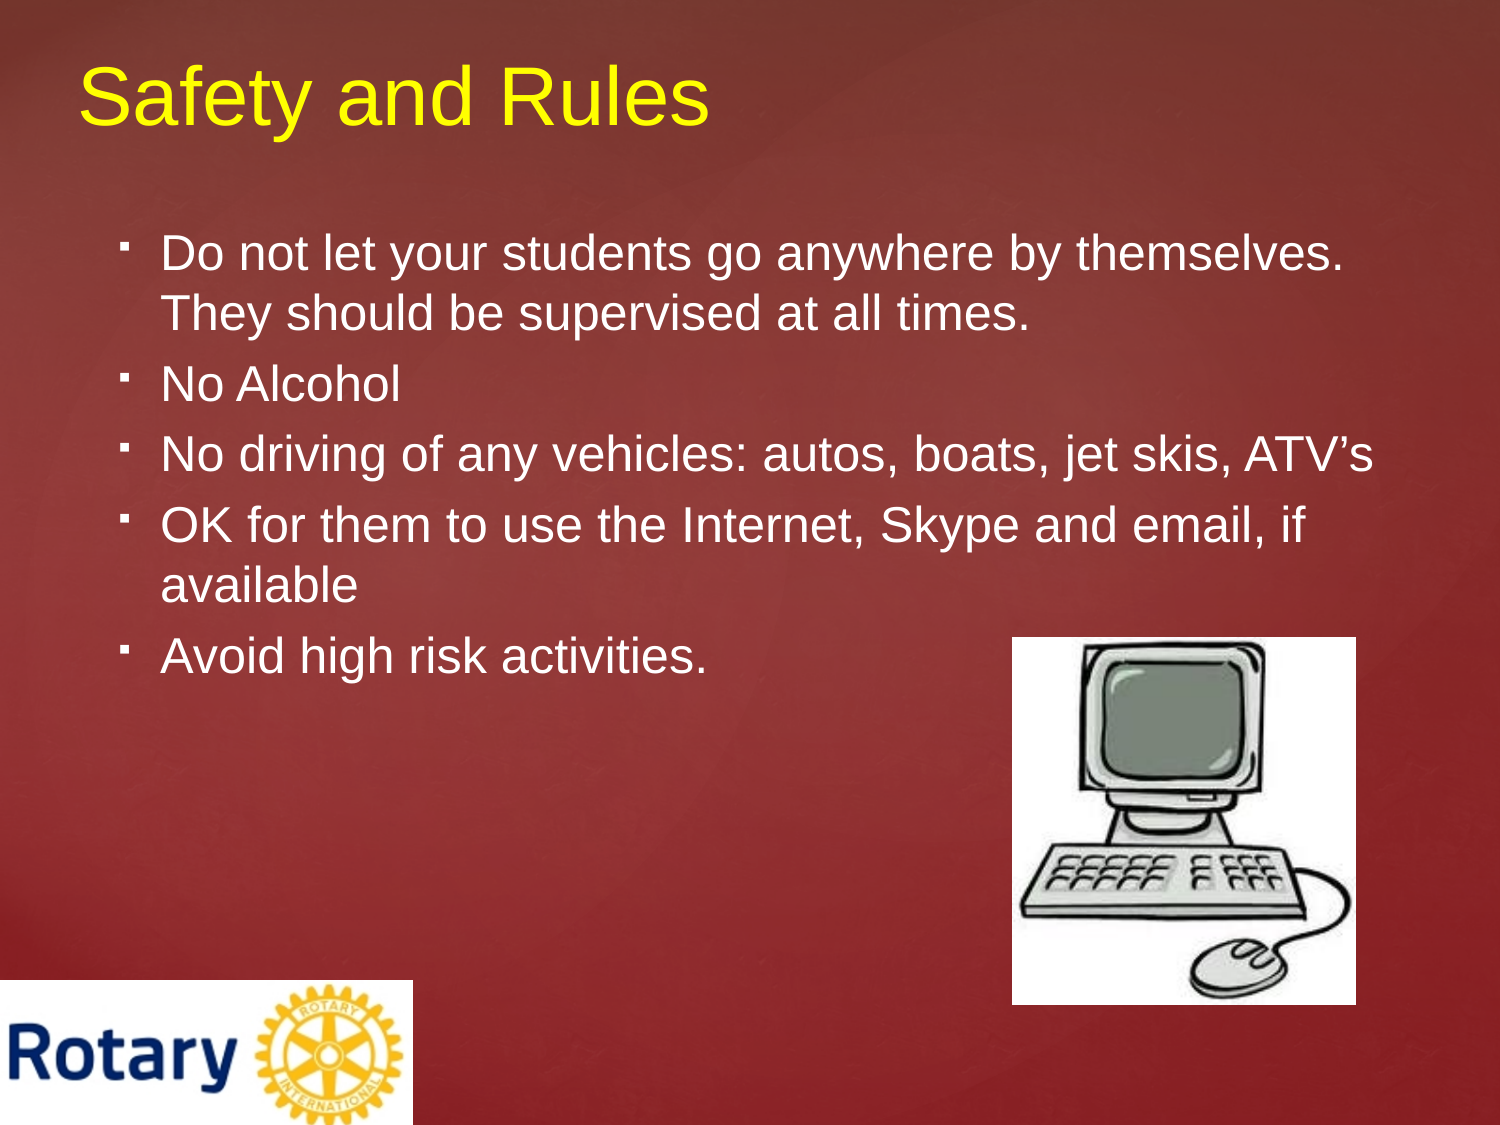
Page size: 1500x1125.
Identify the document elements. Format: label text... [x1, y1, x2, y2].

picture [0, 980, 413, 1125]
picture [1011, 636, 1357, 1006]
list Do not let your students go anywhere by themselves. They should be supervised at all times. No Alcohol No driving of any vehicles: autos, boats, jet skis, ATV’s OK for them to use the Internet, Skype and email, if available Avoid high risk activities. [99, 212, 1400, 775]
title Safety and Rules [62, 24, 1450, 150]
